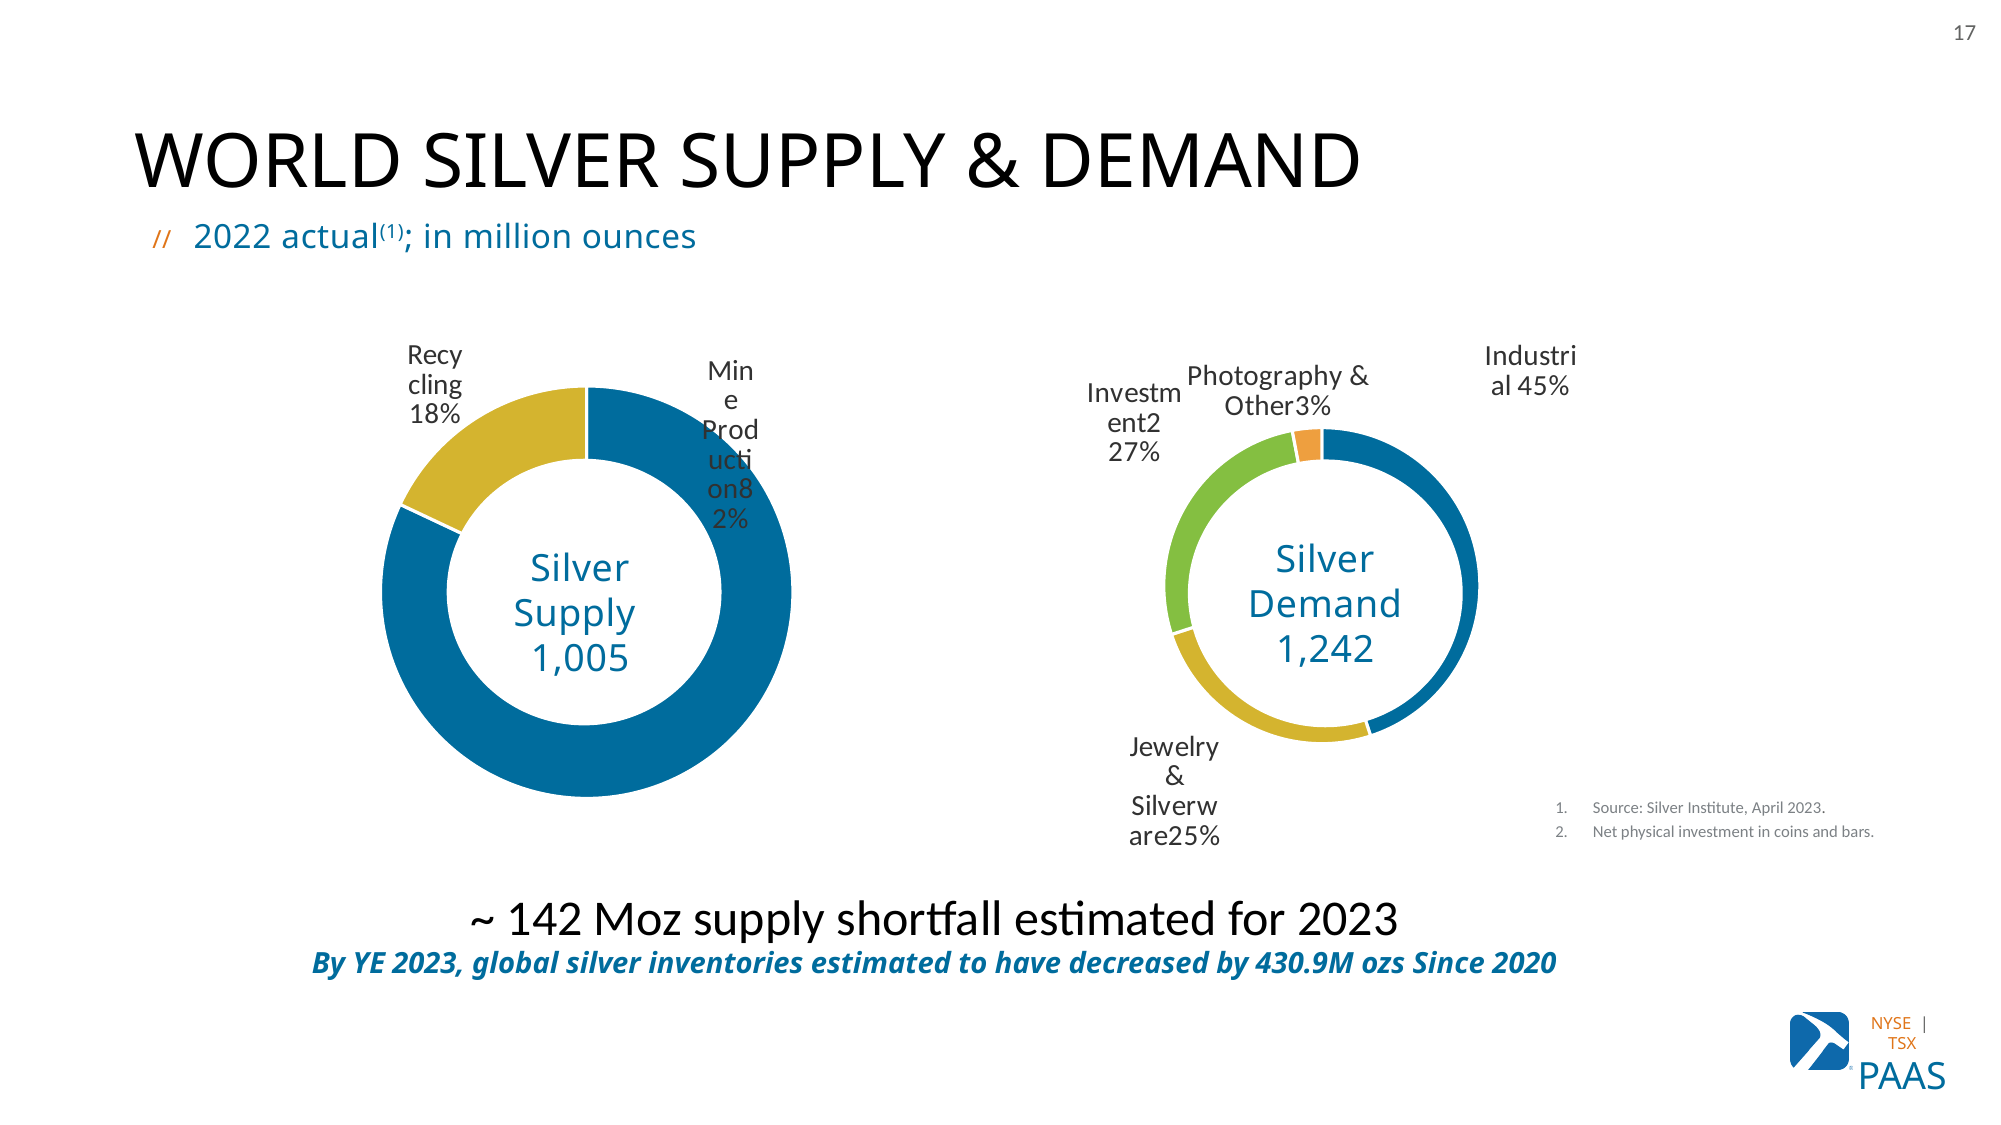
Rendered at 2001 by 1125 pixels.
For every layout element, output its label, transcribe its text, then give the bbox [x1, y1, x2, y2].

text_box 17 [1897, 9, 1992, 70]
text_box Source: Silver Institute, April 2023. Net physical investment in coins and bars. [1612, 785, 1931, 848]
picture [1790, 1012, 1853, 1070]
text_box // 2022 actual(1); in million ounces [137, 207, 1000, 263]
title WORLD SILVER SUPPLY & DEMAND [119, 114, 1845, 212]
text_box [295, 295, 870, 889]
text_box ~ 142 Moz supply shortfall estimated for 2023 By YE 2023, global silver inventories estimated to have decreased by 430.9M ozs Since 2020 [168, 877, 1702, 988]
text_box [1037, 295, 1612, 892]
